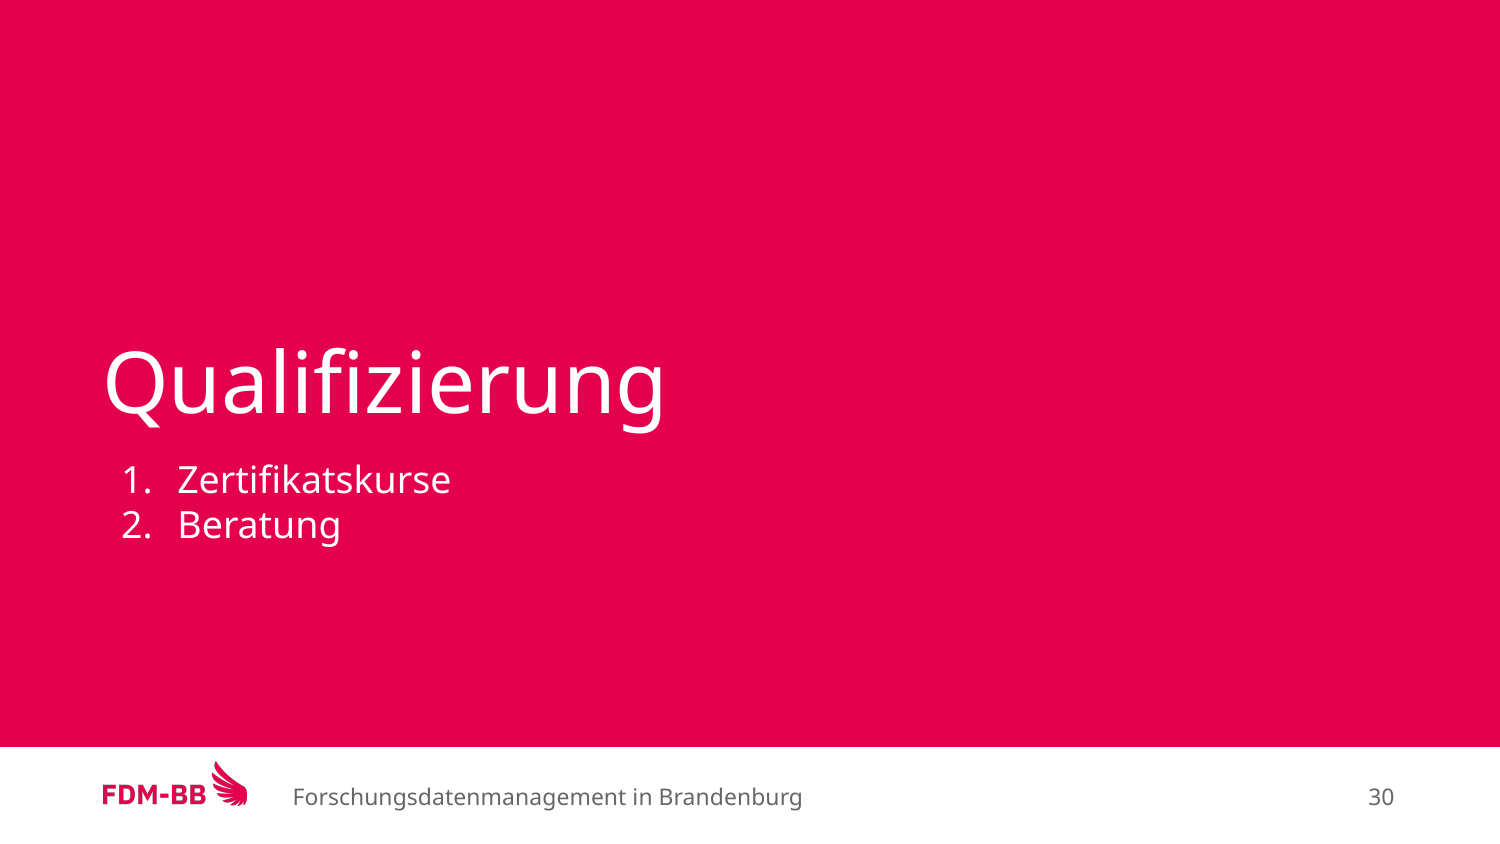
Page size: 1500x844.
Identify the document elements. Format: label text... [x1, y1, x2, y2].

picture [103, 761, 247, 806]
footer Forschungsdatenmanagement in Brandenburg [281, 777, 1274, 822]
list Zertifikatskurse Beratung [102, 455, 1397, 655]
title Qualifizierung [102, 152, 1397, 432]
slide_number ‹#› [1304, 777, 1406, 822]
